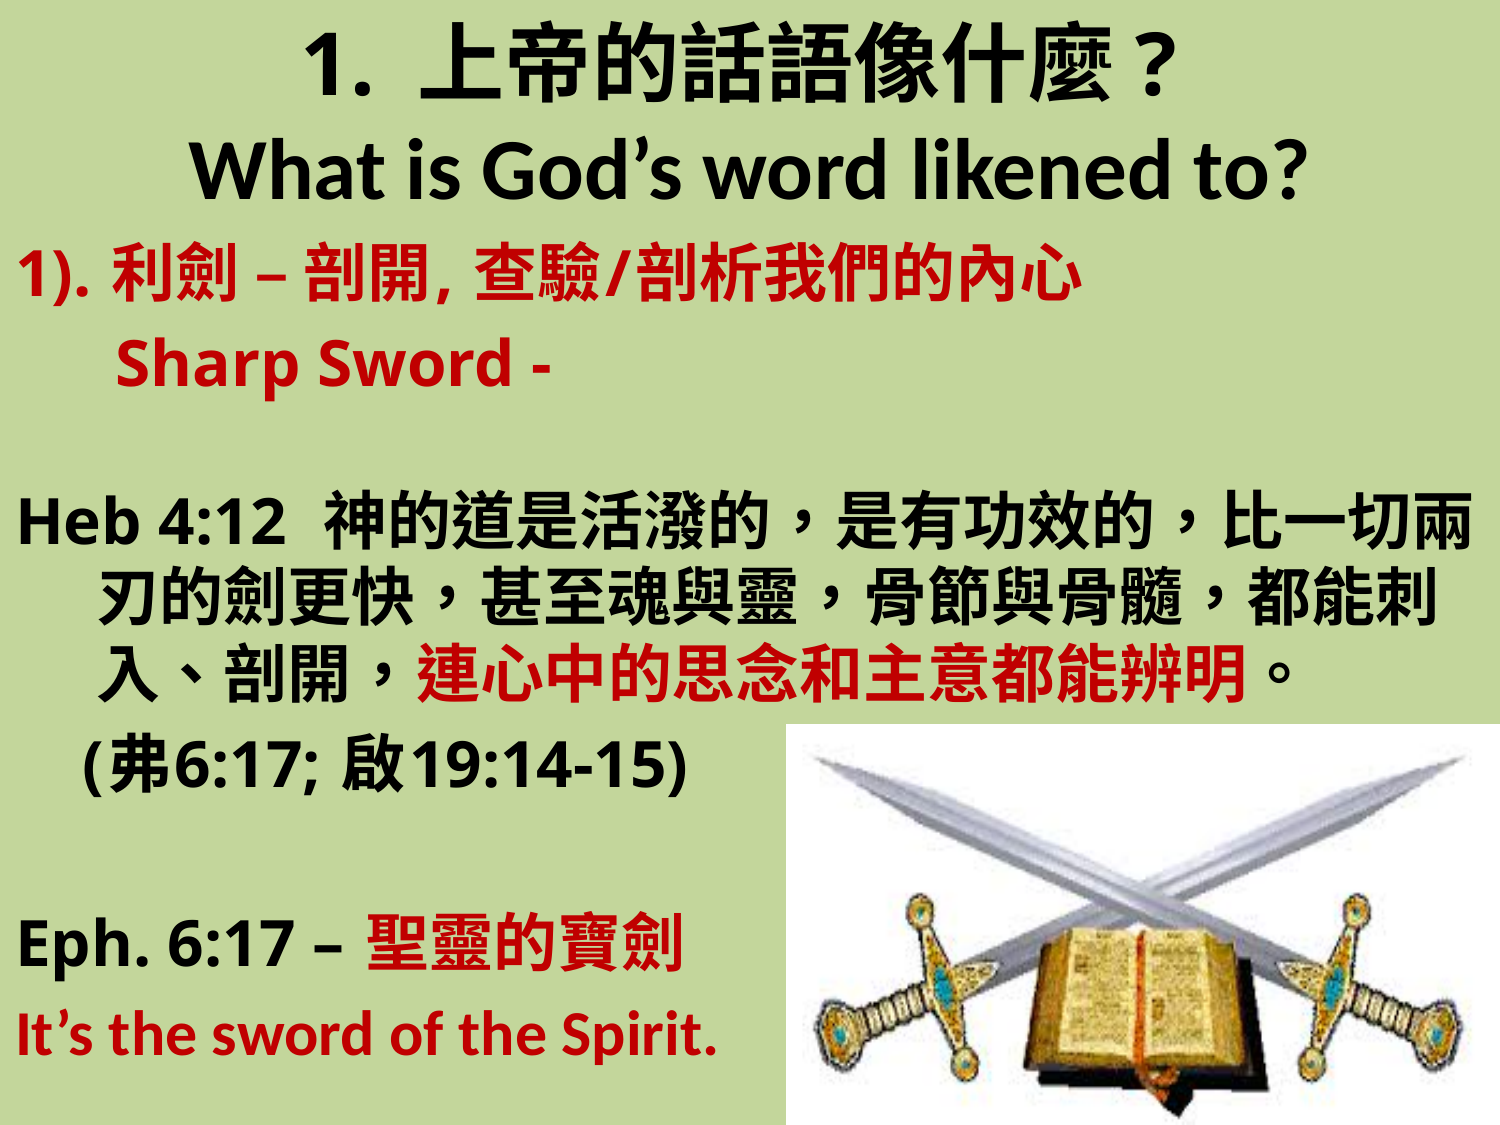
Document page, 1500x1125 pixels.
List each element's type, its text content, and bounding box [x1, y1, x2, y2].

title 1. 上帝的話語像什麼? What is God’s word likened to? [75, 0, 1425, 224]
picture [786, 724, 1500, 1125]
list 1). 利劍 – 剖開, 查驗/剖析我們的內心 Sharp Sword - Heb 4:12 神的道是活潑的，是有功效的，比一切兩刃的劍更快，甚至魂與靈，骨節與骨髓，都能刺入、剖開，連心中的思念和主意都能辨明。 (弗6:17; 啟19:14-15) Eph. 6:17 – 聖靈的寶劍 It’s the sword of the Spirit. [0, 224, 1500, 1125]
